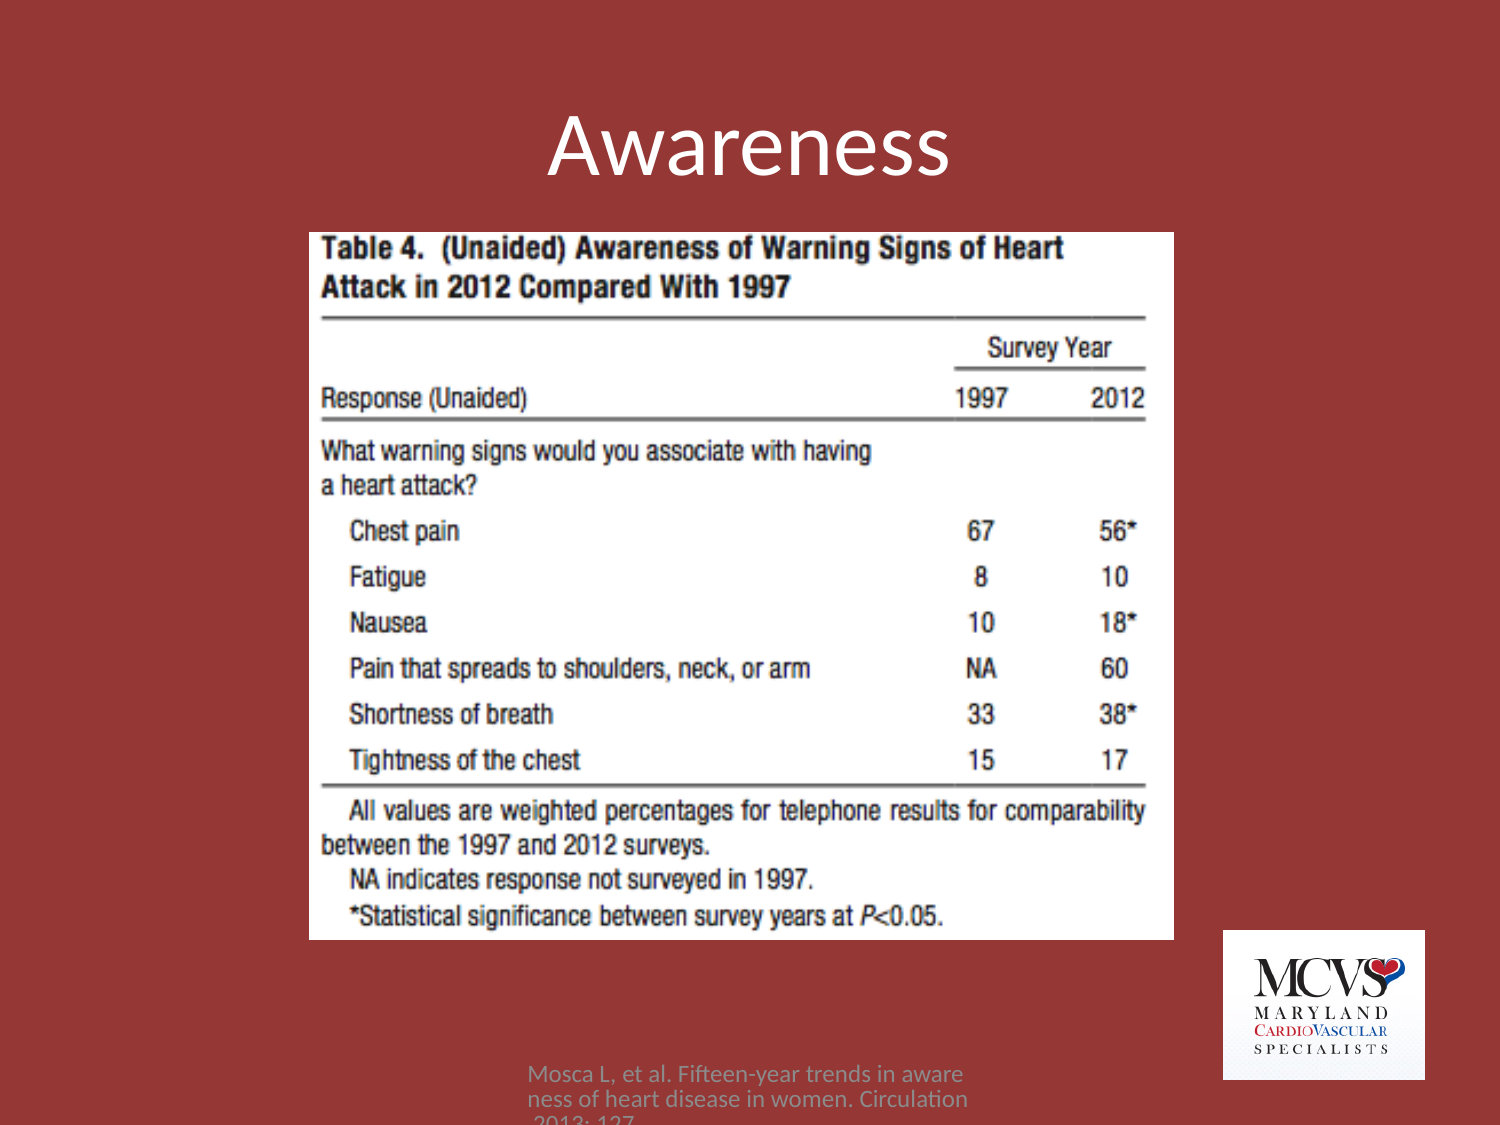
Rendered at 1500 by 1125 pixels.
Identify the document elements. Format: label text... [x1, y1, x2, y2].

footer Mosca L, et al. Fifteen-year trends in awareness of heart disease in women. Circulation 2013; 127. [512, 1042, 988, 1103]
picture [1223, 930, 1425, 1080]
title Awareness [75, 45, 1425, 233]
picture [308, 232, 1174, 940]
